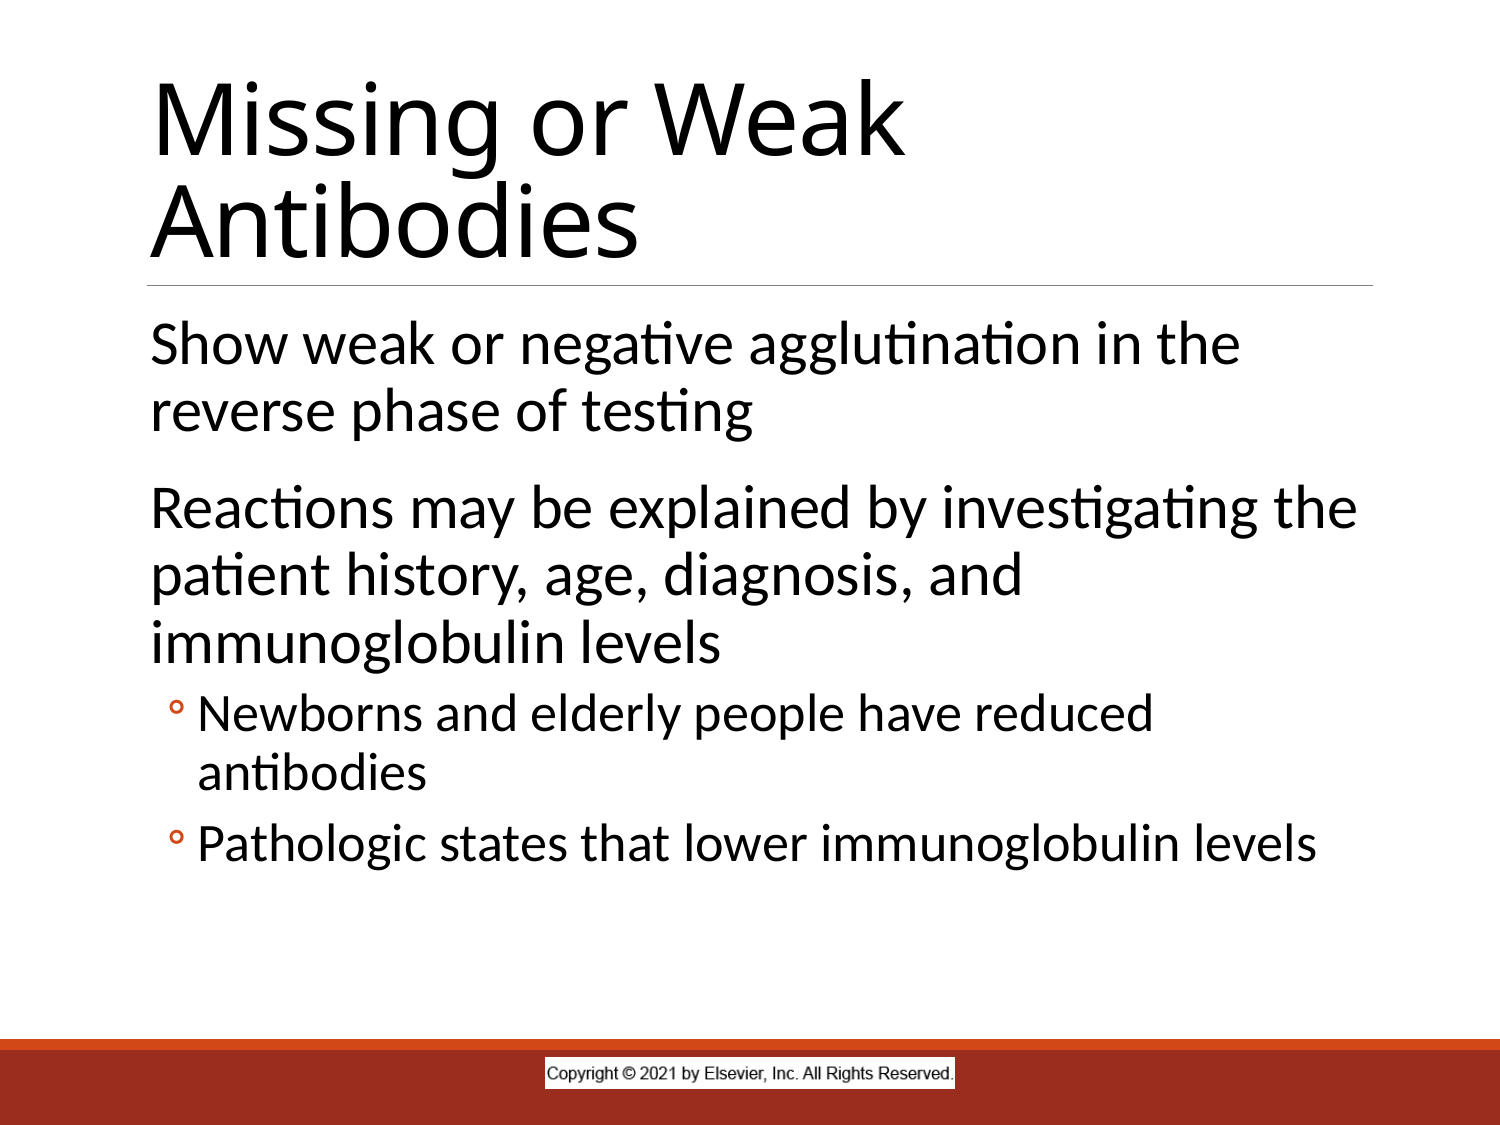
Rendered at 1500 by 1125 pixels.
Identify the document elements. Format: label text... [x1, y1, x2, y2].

title Missing or Weak Antibodies [135, 47, 1373, 285]
list Show weak or negative agglutination in the reverse phase of testing Reactions may be explained by investigating the patient history, age, diagnosis, and immunoglobulin levels Newborns and elderly people have reduced antibodies Pathologic states that lower immunoglobulin levels [135, 302, 1373, 963]
picture [545, 1057, 955, 1089]
